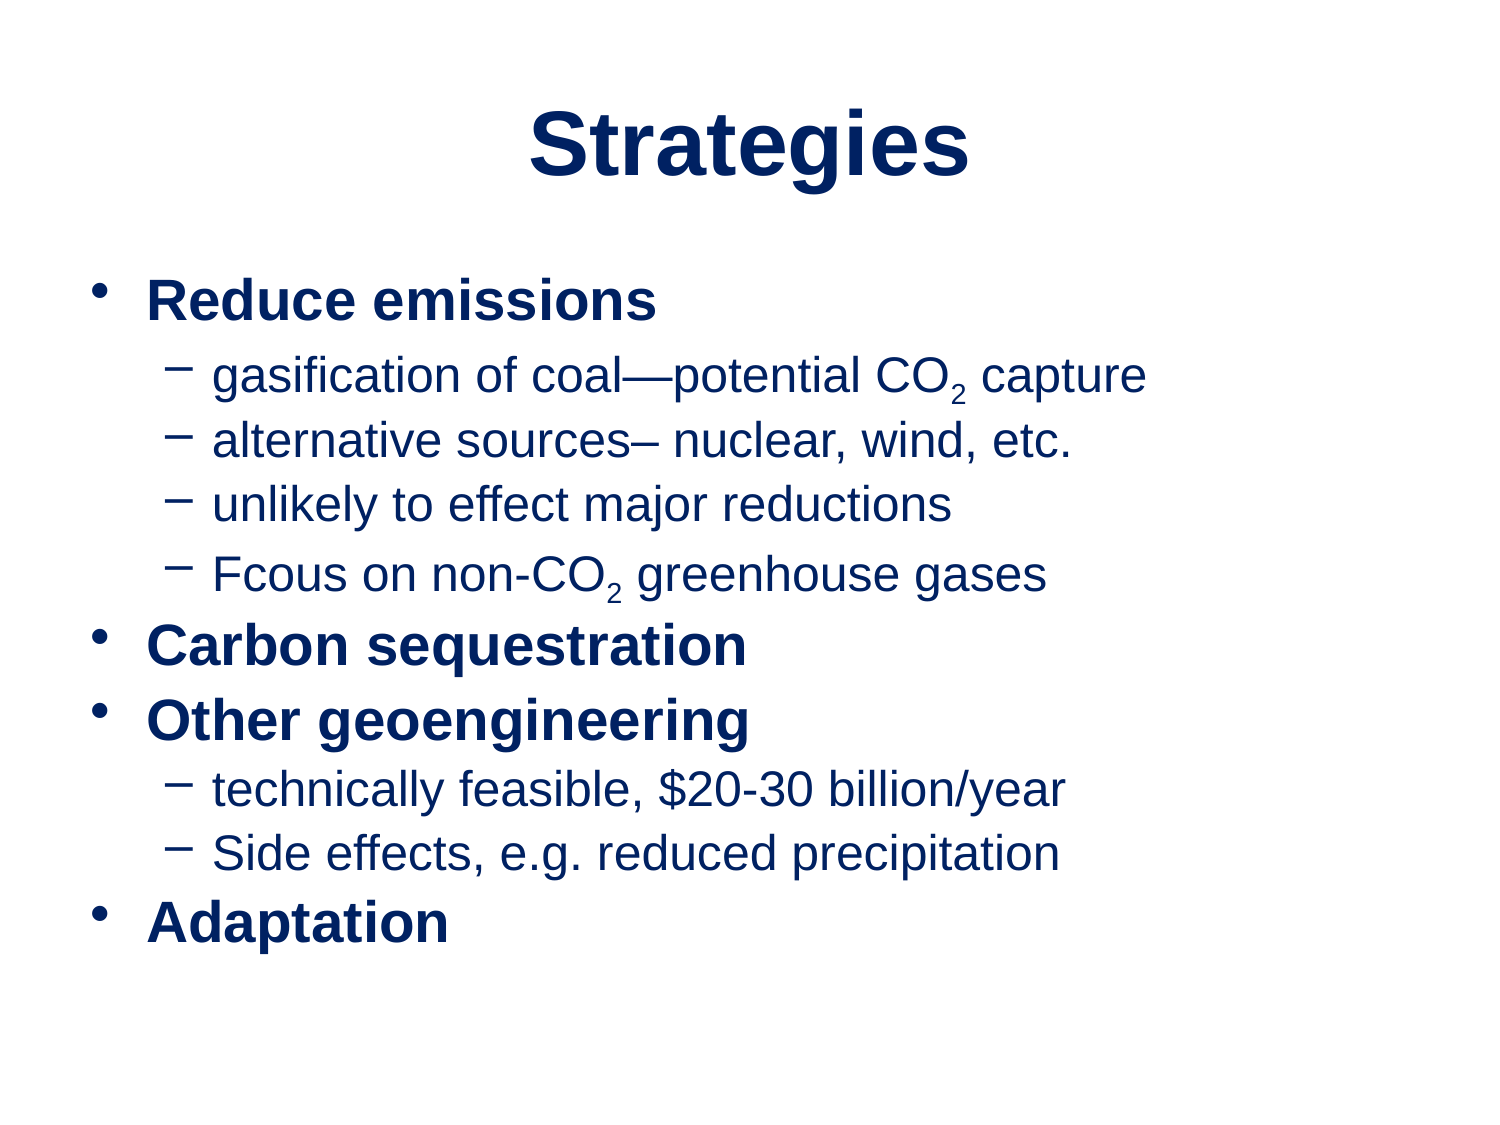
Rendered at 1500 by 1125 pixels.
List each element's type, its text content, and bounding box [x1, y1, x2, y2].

list Reduce emissions gasification of coal—potential CO2 capture alternative sources– nuclear, wind, etc. unlikely to effect major reductions Fcous on non-CO2 greenhouse gases Carbon sequestration Other geoengineering technically feasible, $20-30 billion/year Side effects, e.g. reduced precipitation Adaptation [74, 262, 1426, 1006]
title Strategies [74, 44, 1426, 233]
